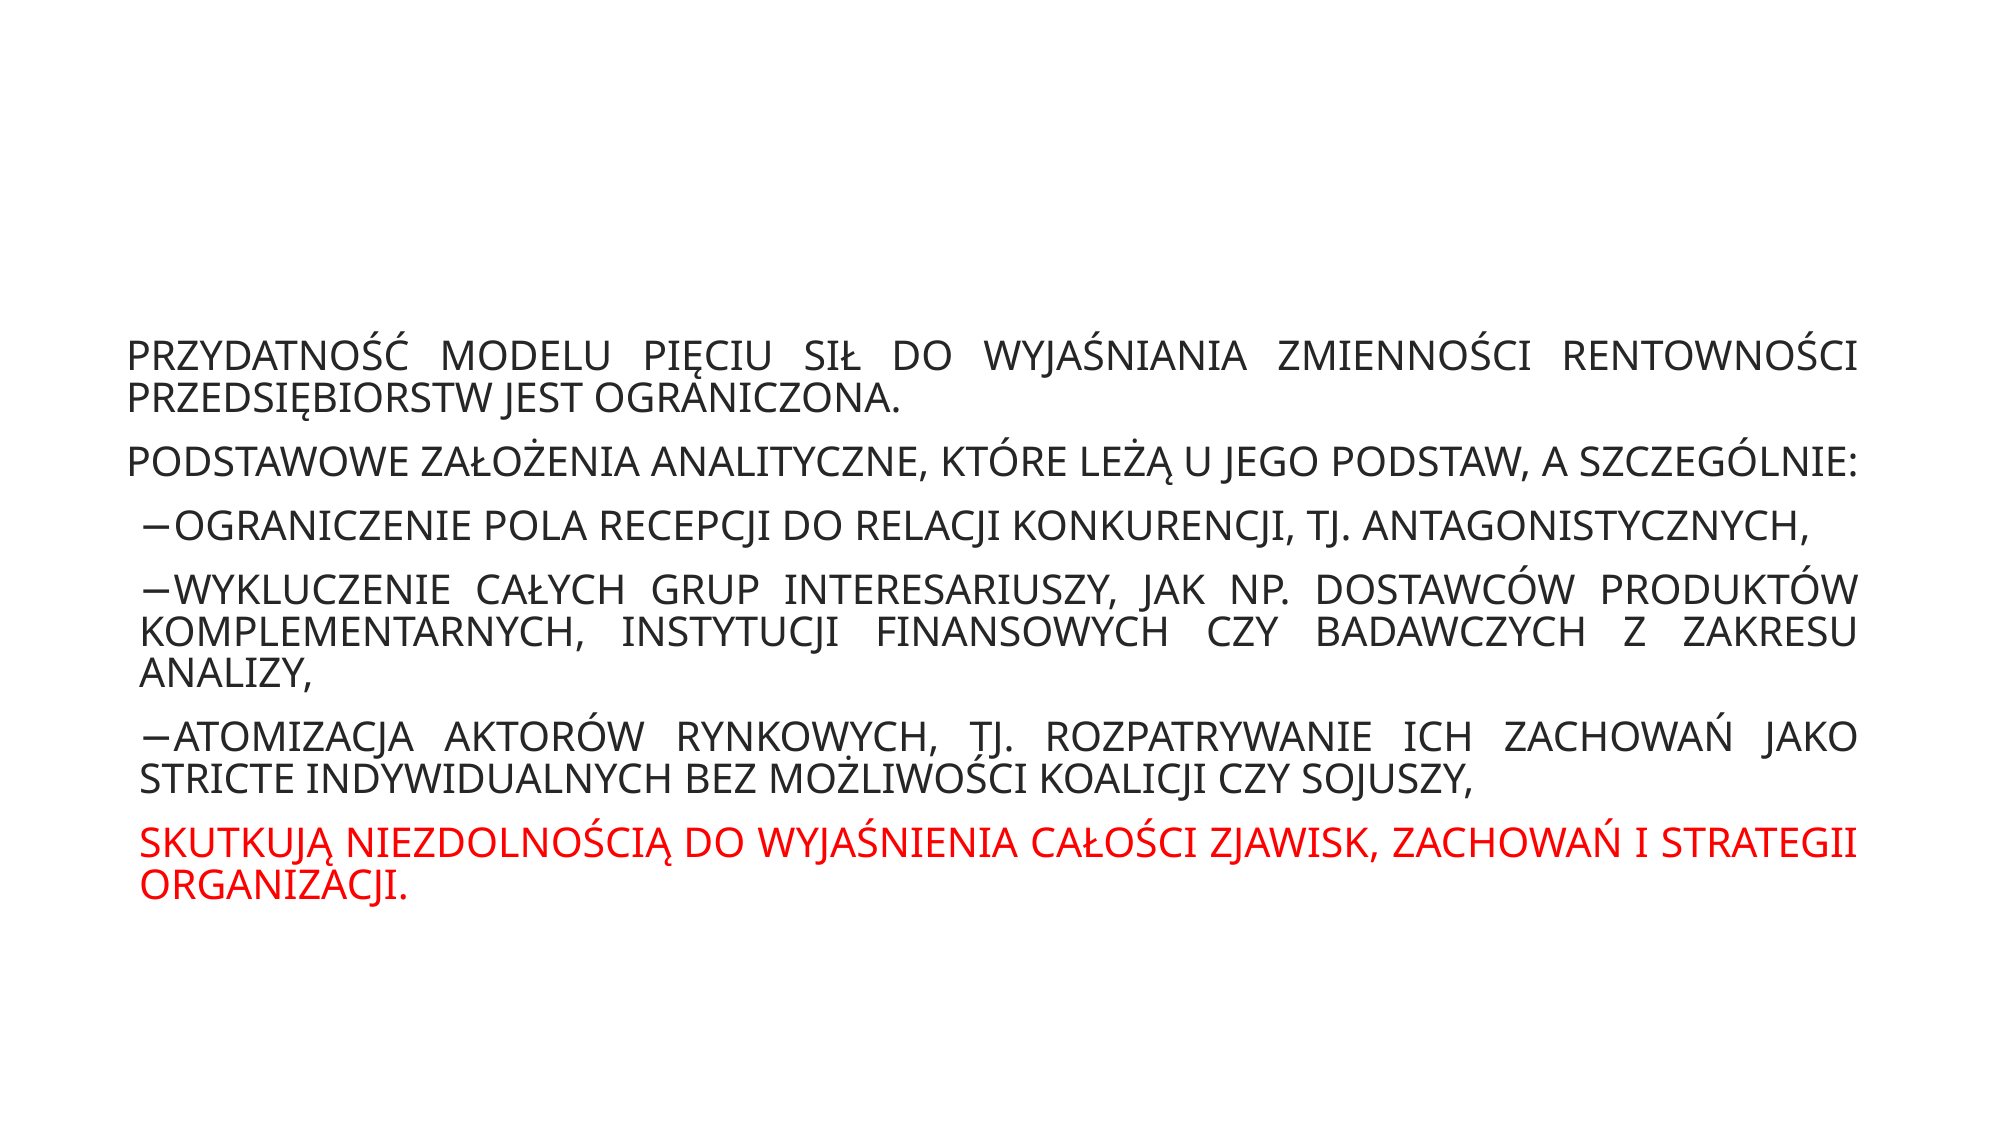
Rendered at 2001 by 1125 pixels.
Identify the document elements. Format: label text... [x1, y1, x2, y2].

list PRZYDATNOŚĆ MODELU PIĘCIU SIŁ DO WYJAŚNIANIA ZMIENNOŚCI RENTOWNOŚCI PRZEDSIĘBIORSTW JEST OGRANICZONA. PODSTAWOWE ZAŁOŻENIA ANALITYCZNE, KTÓRE LEŻĄ U JEGO PODSTAW, A SZCZEGÓLNIE: −OGRANICZENIE POLA RECEPCJI DO RELACJI KONKURENCJI, TJ. ANTAGONISTYCZNYCH, −WYKLUCZENIE CAŁYCH GRUP INTERESARIUSZY, JAK NP. DOSTAWCÓW PRODUKTÓW KOMPLEMENTARNYCH, INSTYTUCJI FINANSOWYCH CZY BADAWCZYCH Z ZAKRESU ANALIZY, −ATOMIZACJA AKTORÓW RYNKOWYCH, TJ. ROZPATRYWANIE ICH ZACHOWAŃ JAKO STRICTE INDYWIDUALNYCH BEZ MOŻLIWOŚCI KOALICJI CZY SOJUSZY, SKUTKUJĄ NIEZDOLNOŚCIĄ DO WYJAŚNIENIA CAŁOŚCI ZJAWISK, ZACHOWAŃ I STRATEGII ORGANIZACJI. [111, 329, 1876, 948]
